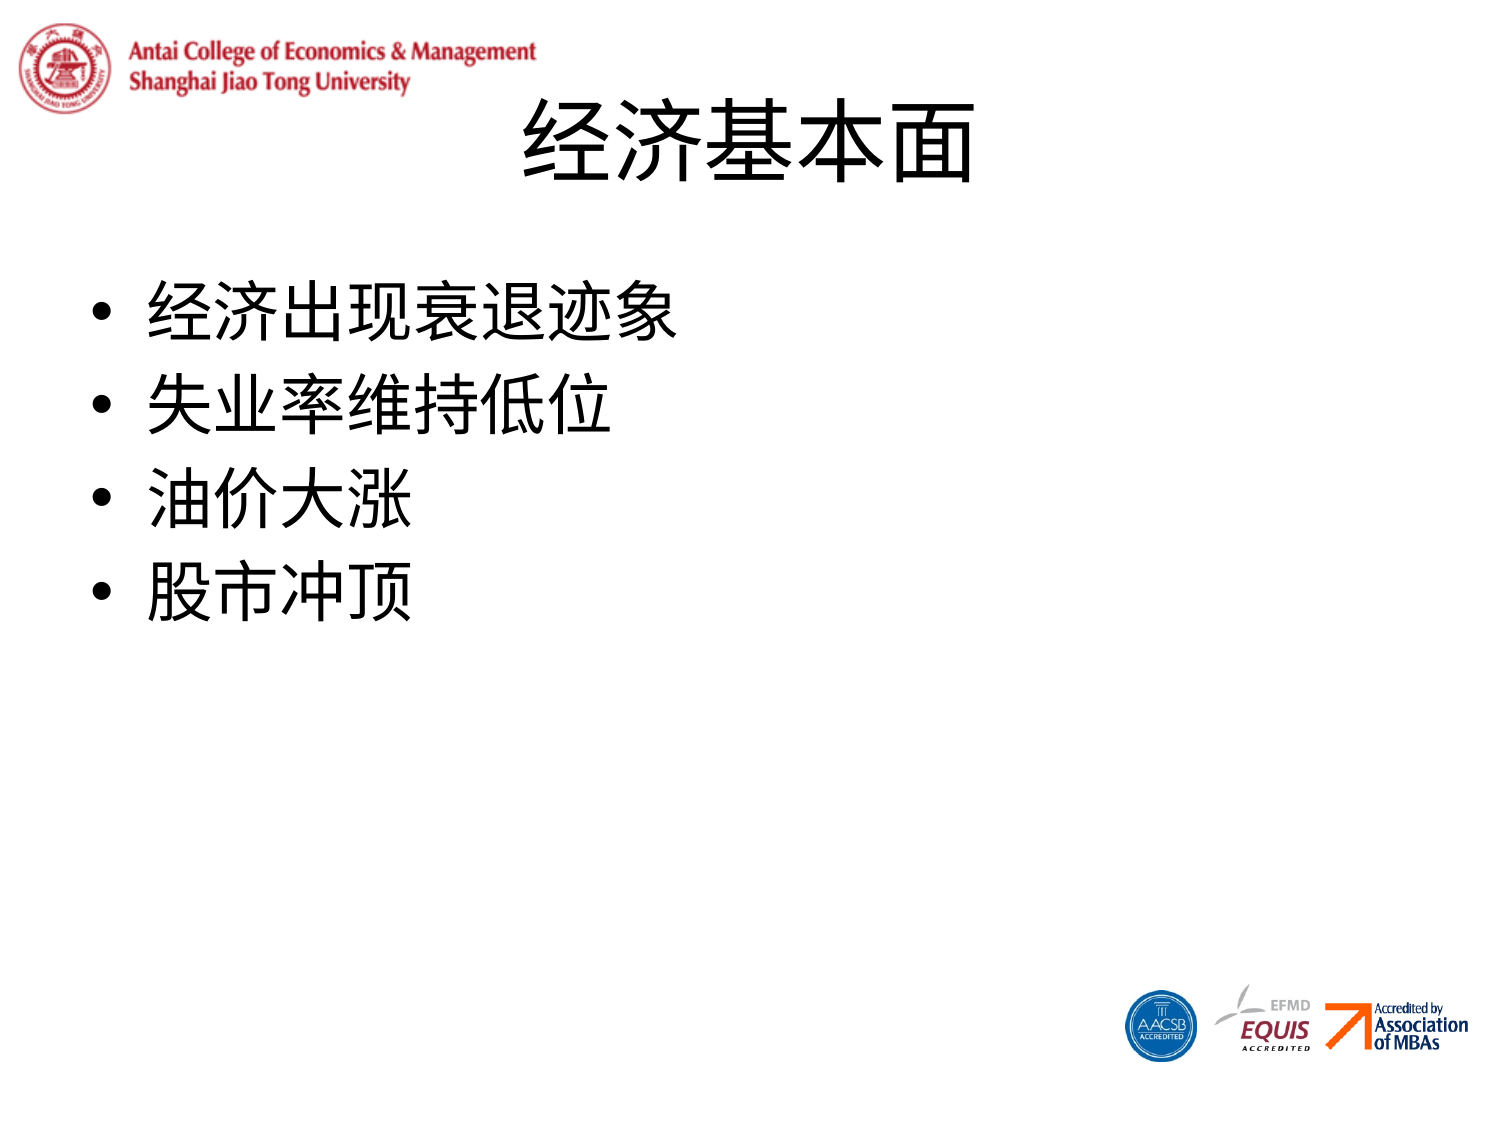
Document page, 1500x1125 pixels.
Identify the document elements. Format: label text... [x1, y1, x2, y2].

picture [1325, 1002, 1468, 1050]
list 经济出现衰退迹象 失业率维持低位 油价大涨 股市冲顶 [75, 262, 1425, 1005]
picture [1214, 1005, 1310, 1051]
picture [2, 19, 548, 119]
picture [1125, 1005, 1197, 1062]
title 经济基本面 [75, 45, 1425, 233]
